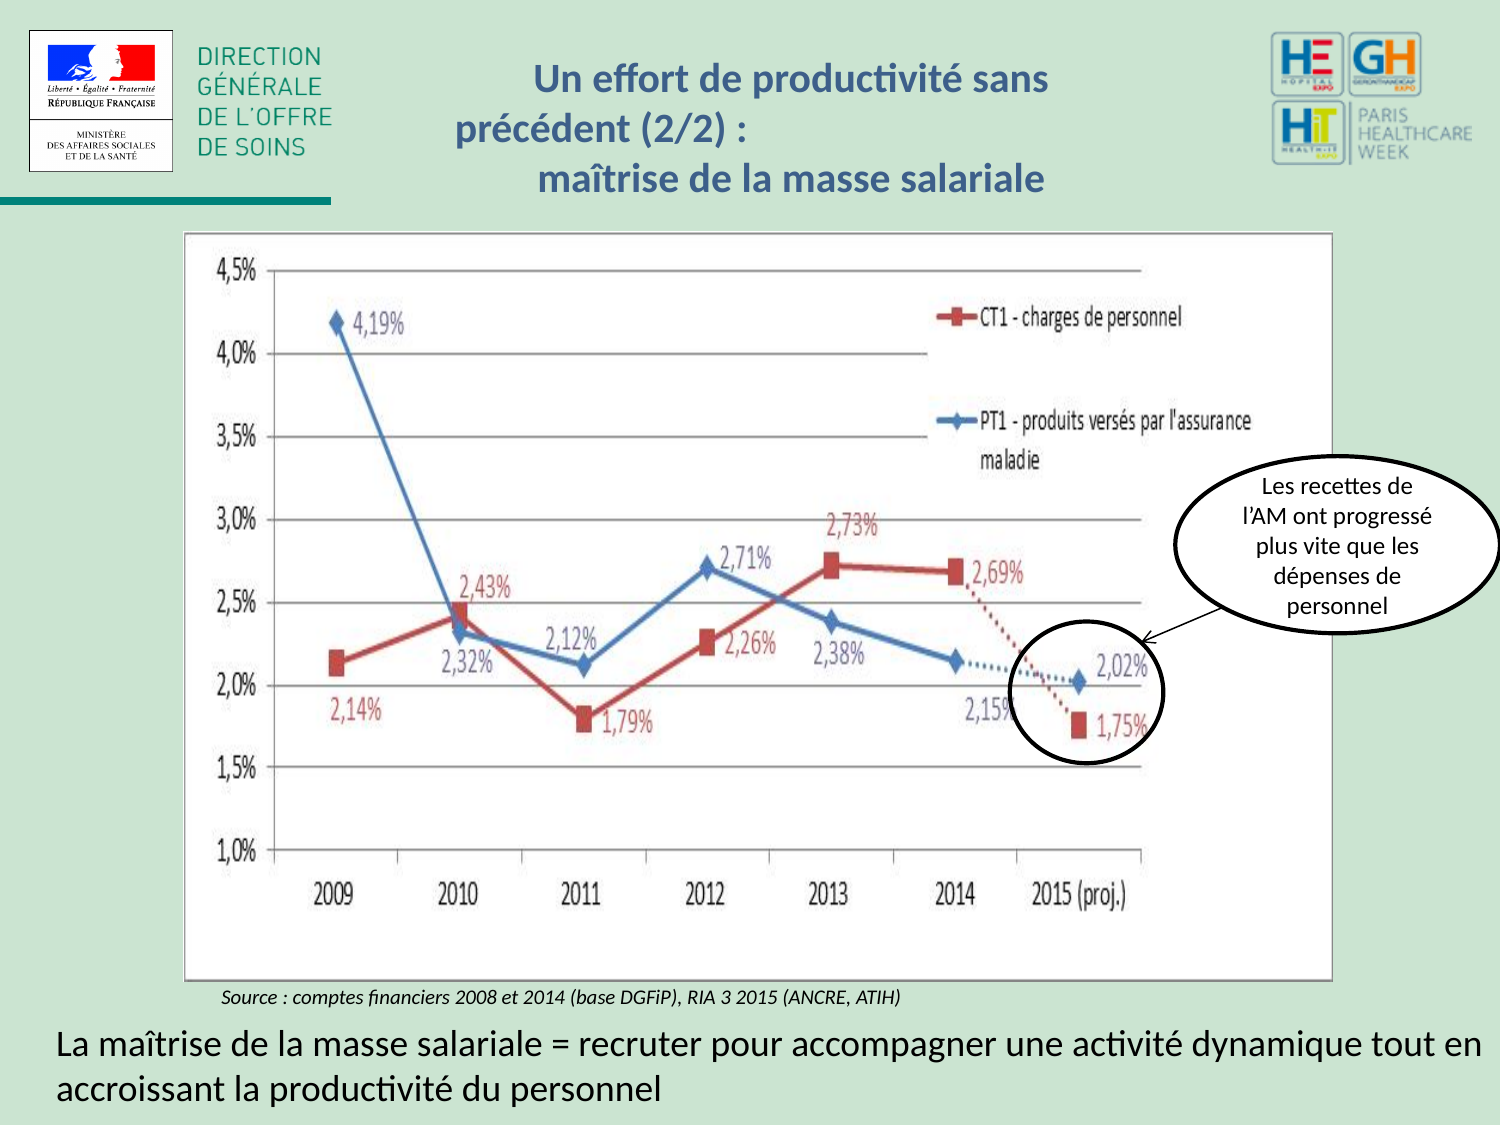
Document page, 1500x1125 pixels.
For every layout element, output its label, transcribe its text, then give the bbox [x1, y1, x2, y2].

text_box La maîtrise de la masse salariale = recruter pour accompagner une activité dynamique tout en accroissant la productivité du personnel [41, 1011, 1500, 1117]
picture [182, 231, 1333, 982]
picture [1269, 30, 1472, 172]
picture [183, 22, 362, 201]
text_box Un effort de productivité sans précédent (2/2) : maîtrise de la masse salariale [431, 45, 1152, 207]
text_box Source : comptes financiers 2008 et 2014 (base DGFiP), RIA 3 2015 (ANCRE, ATIH) [206, 990, 1237, 1011]
picture [29, 30, 173, 172]
text_box Les recettes de l’AM ont progressé plus vite que les dépenses de personnel [1337, 454, 1500, 636]
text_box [1140, 607, 1223, 643]
